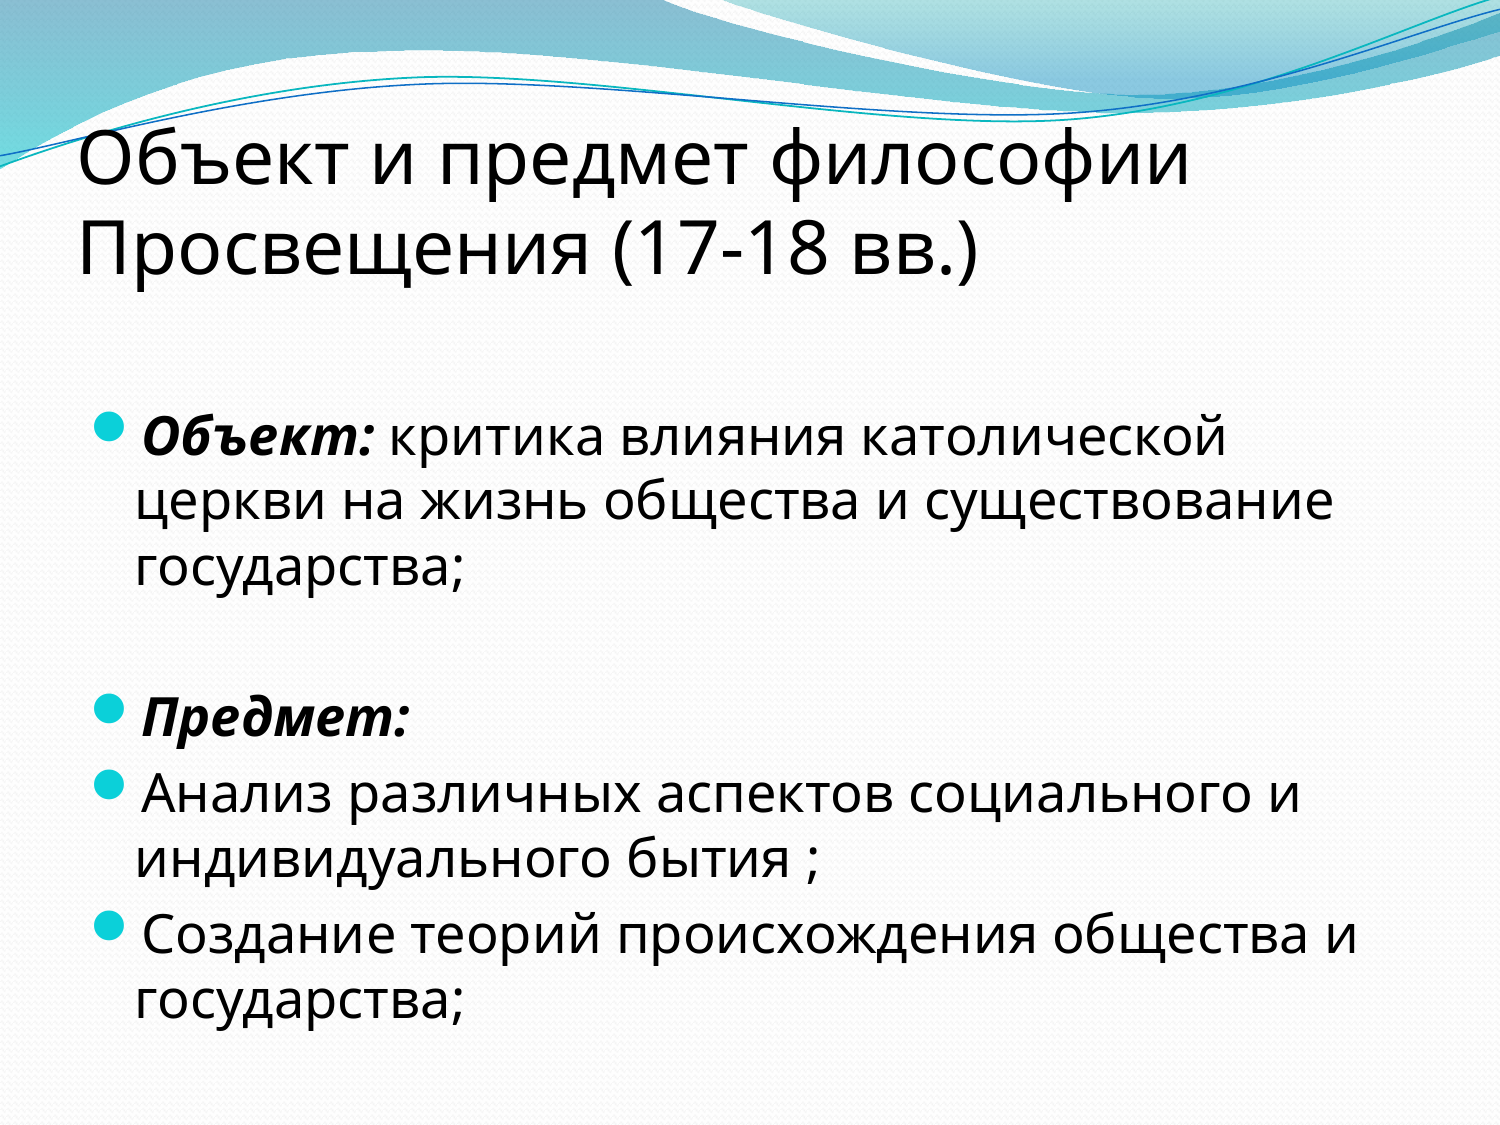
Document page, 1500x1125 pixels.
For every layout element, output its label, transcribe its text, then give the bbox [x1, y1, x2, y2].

title Объект и предмет философии Просвещения (17-18 вв.) [76, 101, 1427, 290]
list Объект: критика влияния католической церкви на жизнь общества и существование государства; Предмет: Анализ различных аспектов социального и индивидуального бытия ; Создание теорий происхождения общества и государства; [75, 317, 1425, 1038]
